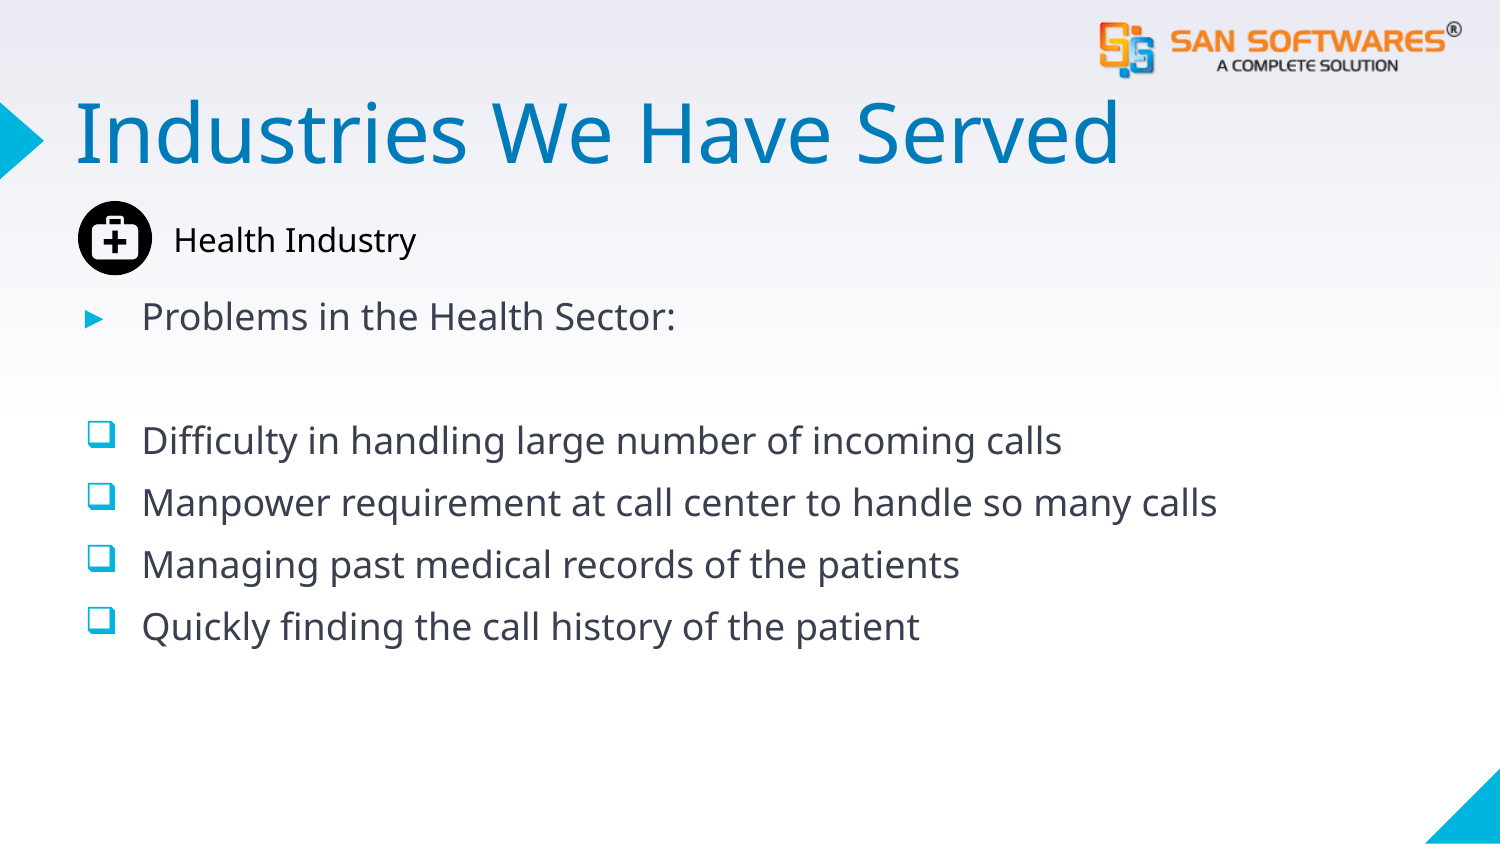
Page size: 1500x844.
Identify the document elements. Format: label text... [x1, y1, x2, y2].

title Industries We Have Served [75, 99, 1135, 190]
list Problems in the Health Sector: Difficulty in handling large number of incoming calls Manpower requirement at call center to handle so many calls Managing past medical records of the patients Quickly finding the call history of the patient [66, 288, 1376, 728]
picture [1087, 19, 1467, 85]
picture [74, 197, 155, 281]
text_box Health Industry [159, 211, 432, 266]
